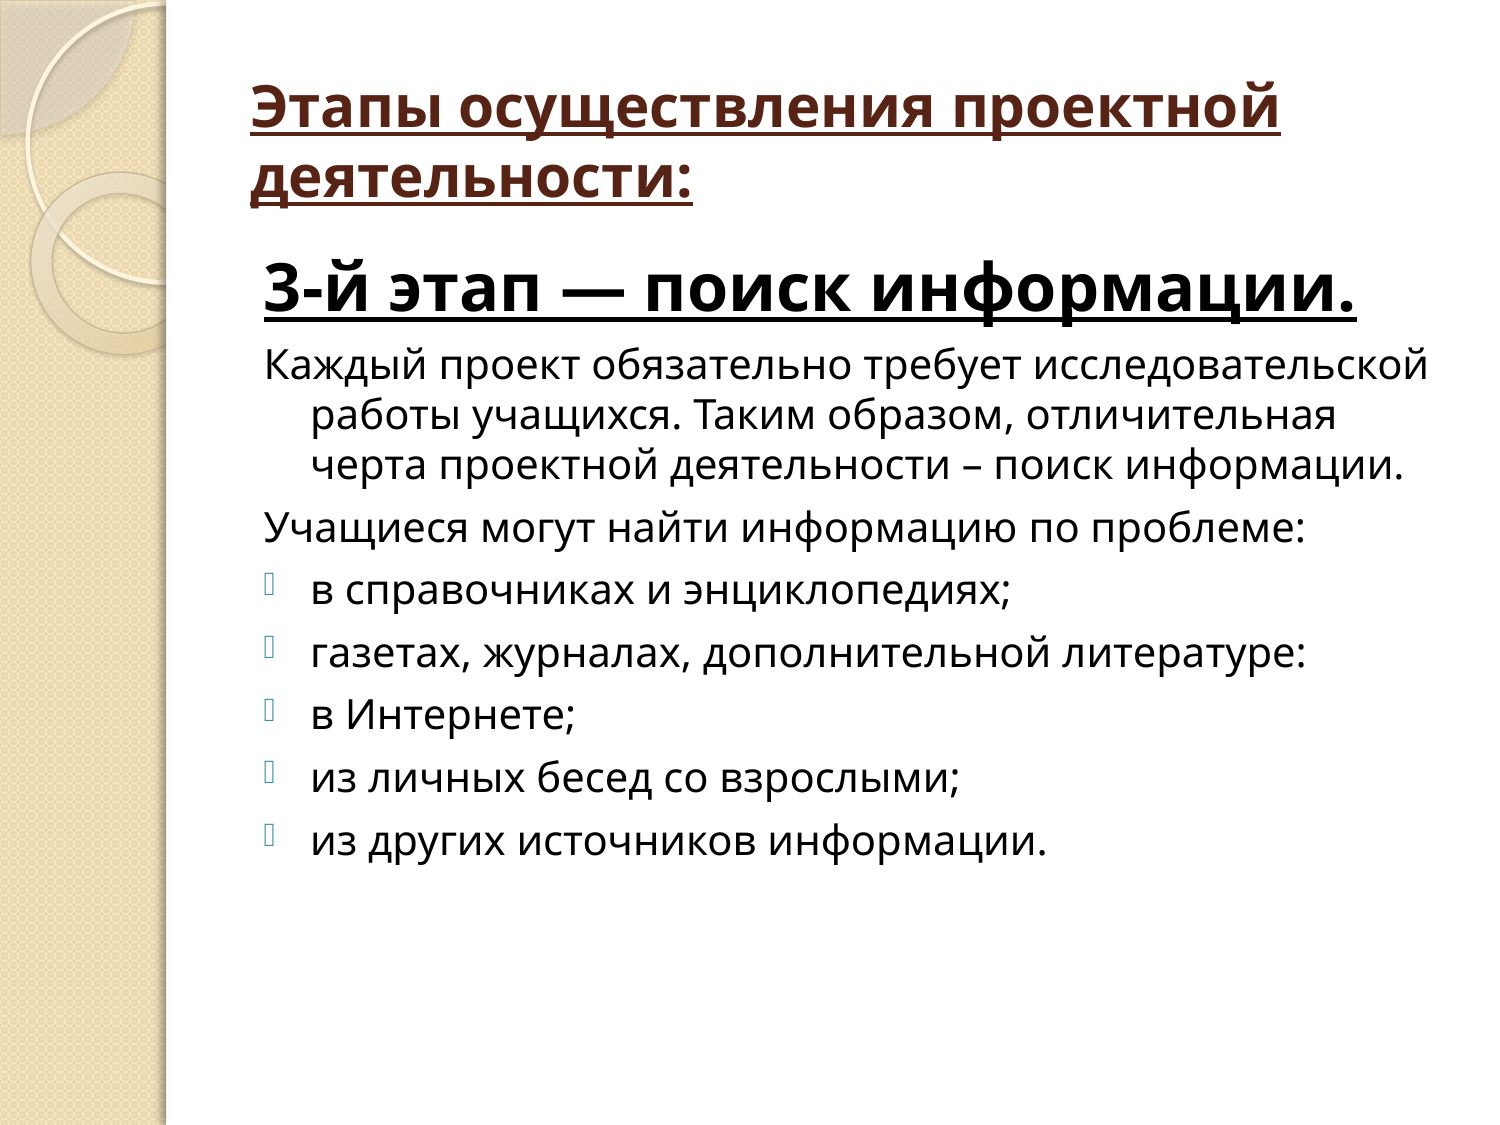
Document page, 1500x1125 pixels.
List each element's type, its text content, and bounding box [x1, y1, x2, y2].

list 3-й этап — поиск информации. Каждый проект обязательно требует исследовательской работы учащихся. Таким образом, отличительная черта проектной деятельности – поиск информации. Учащиеся могут найти информацию по проблеме: в справочниках и энциклопедиях; газетах, журналах, дополнительной литературе: в Интернете; из личных бесед со взрослыми; из других источников информации. [235, 237, 1466, 1025]
title Этапы осуществления проектной деятельности: [235, 45, 1466, 233]
